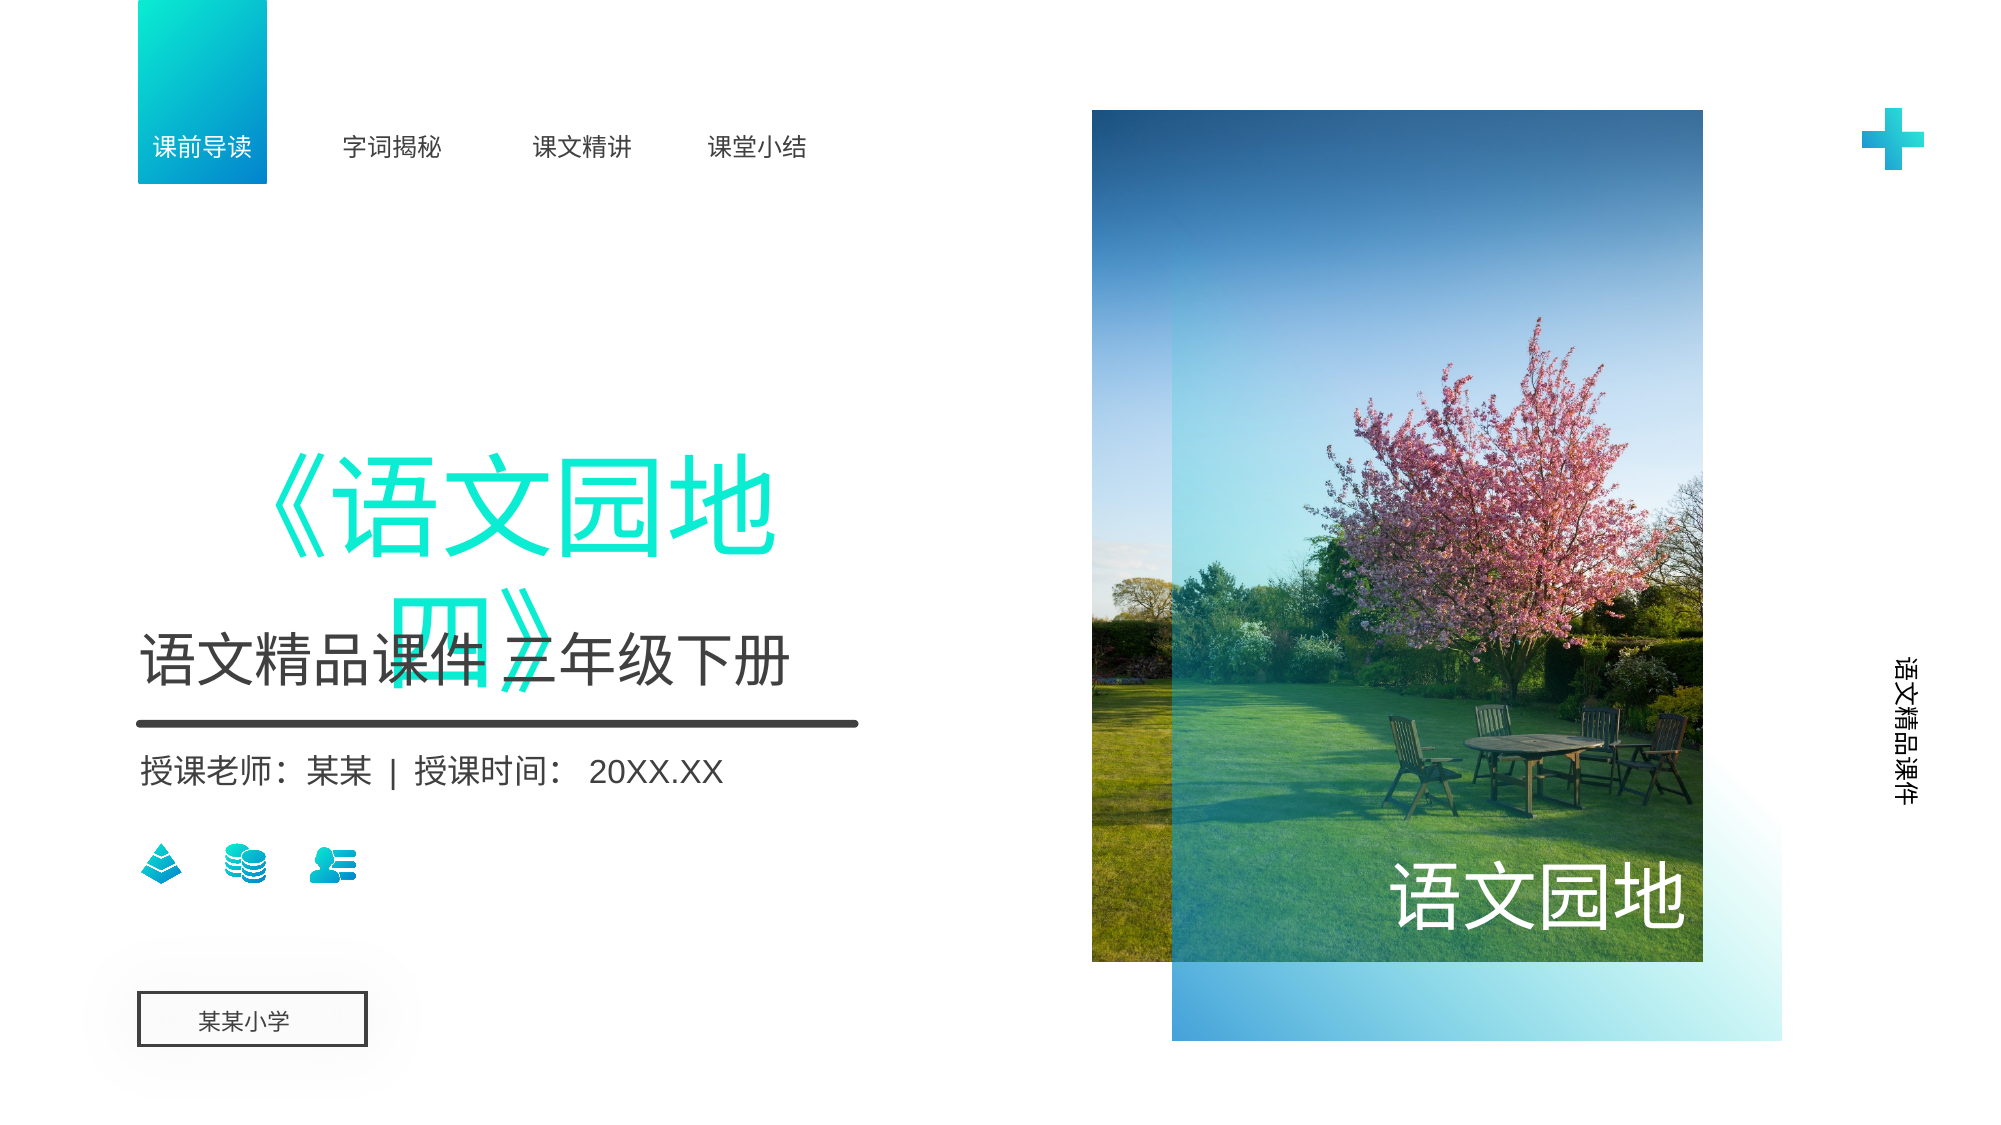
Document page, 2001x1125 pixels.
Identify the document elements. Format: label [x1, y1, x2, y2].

text_box [1092, 108, 1931, 1046]
text_box [123, 0, 837, 184]
text_box [138, 843, 366, 1046]
text_box [107, 429, 887, 799]
